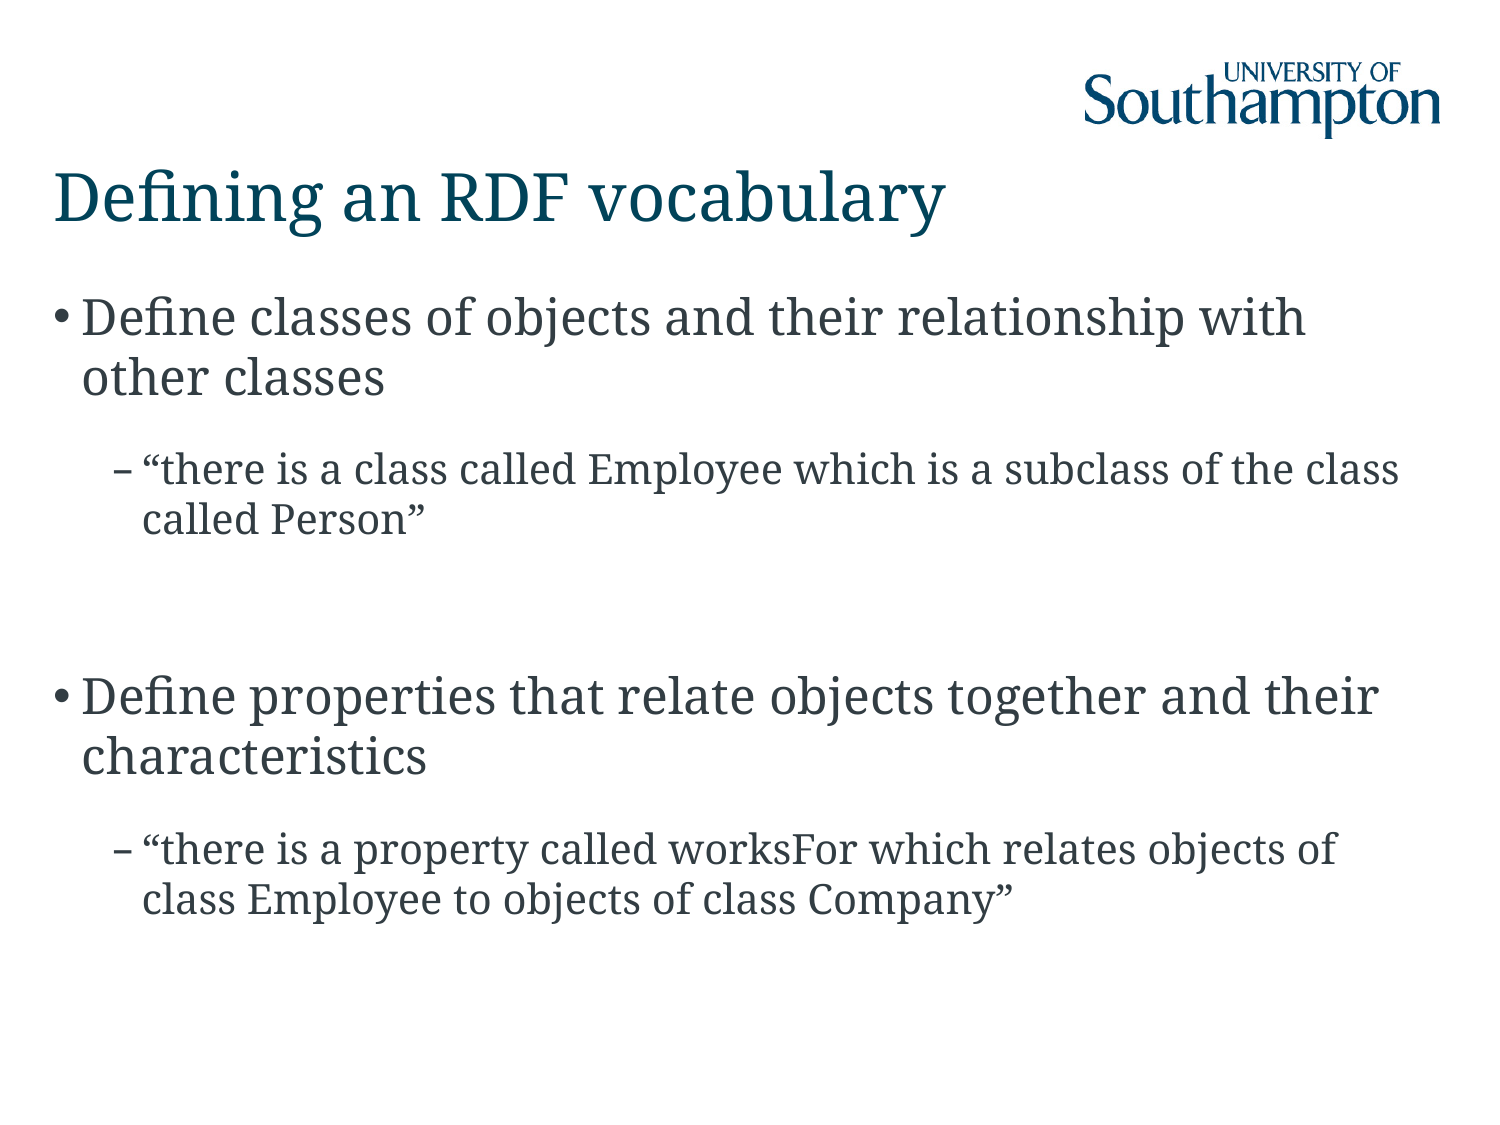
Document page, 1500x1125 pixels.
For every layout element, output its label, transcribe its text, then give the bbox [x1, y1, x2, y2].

list Define classes of objects and their relationship with other classes “there is a class called Employee which is a subclass of the class called Person” Define properties that relate objects together and their characteristics “there is a property called worksFor which relates objects of class Employee to objects of class Company” [52, 277, 1448, 1011]
picture [1085, 62, 1440, 139]
title Defining an RDF vocabulary [52, 147, 1448, 255]
